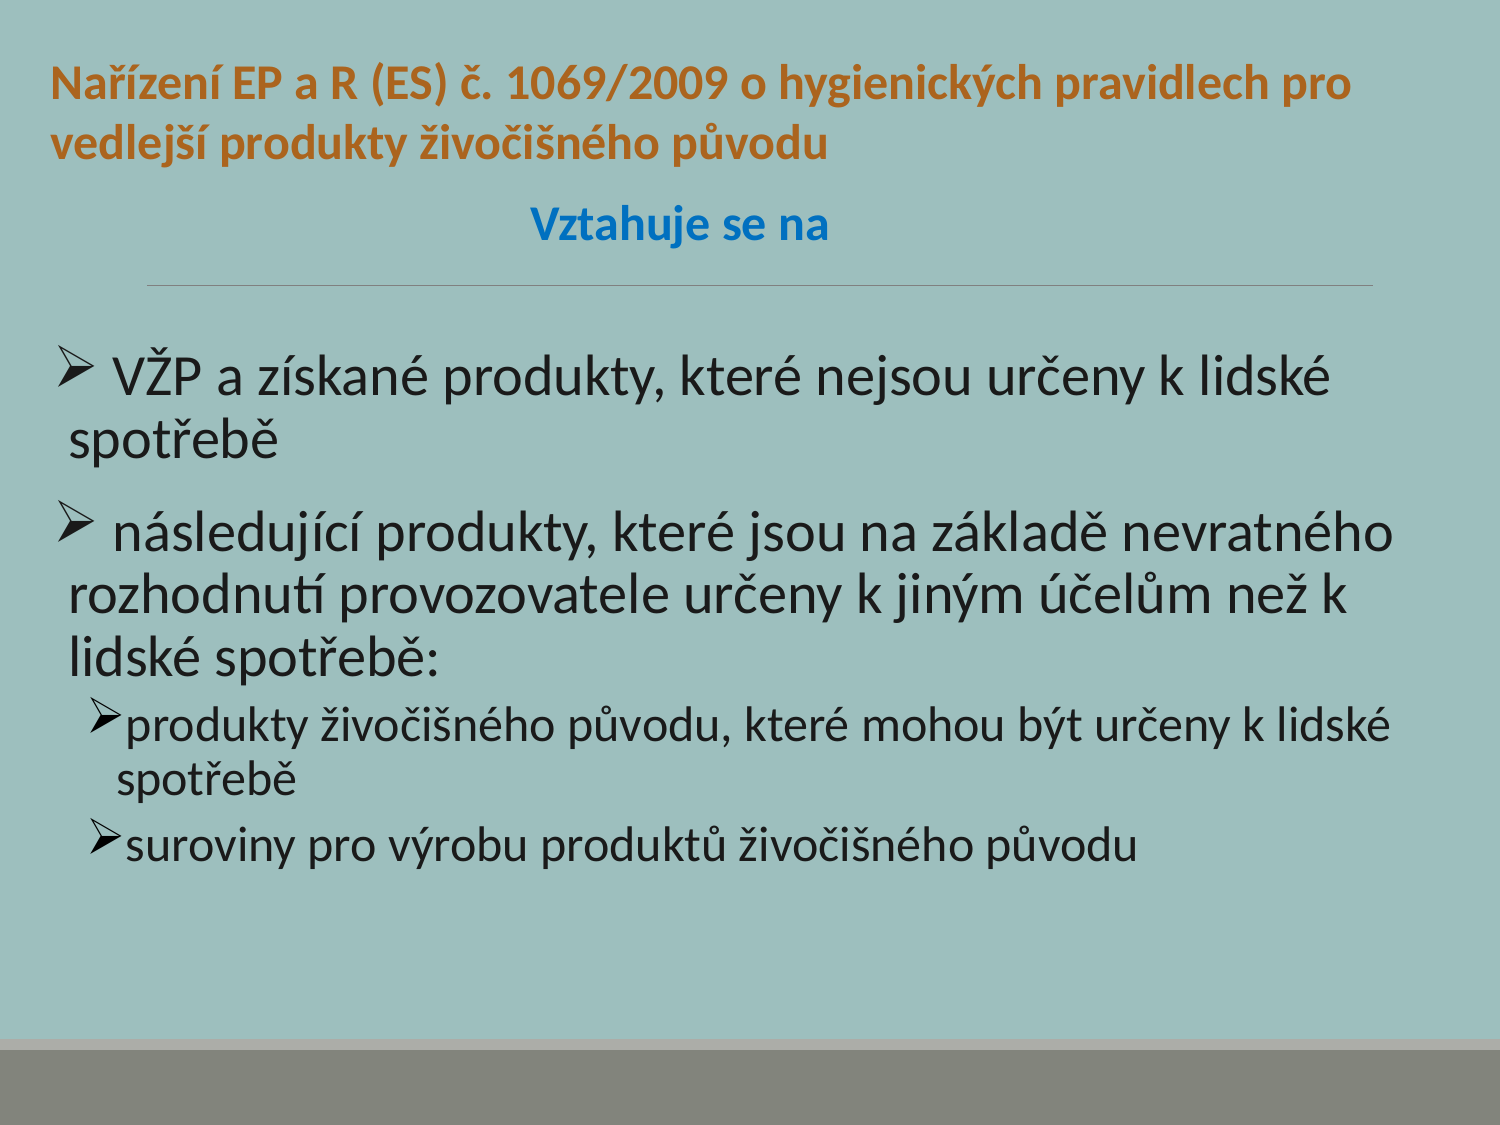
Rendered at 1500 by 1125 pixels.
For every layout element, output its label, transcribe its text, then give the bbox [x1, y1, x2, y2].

text_box Vztahuje se na [515, 182, 846, 258]
list VŽP a získané produkty, které nejsou určeny k lidské spotřebě následující produkty, které jsou na základě nevratného rozhodnutí provozovatele určeny k jiným účelům než k lidské spotřebě: produkty živočišného původu, které mohou být určeny k lidské spotřebě suroviny pro výrobu produktů živočišného původu [53, 338, 1447, 1005]
text_box Nařízení EP a R (ES) č. 1069/2009 o hygienických pravidlech pro vedlejší produkty živočišného původu [35, 42, 1430, 178]
